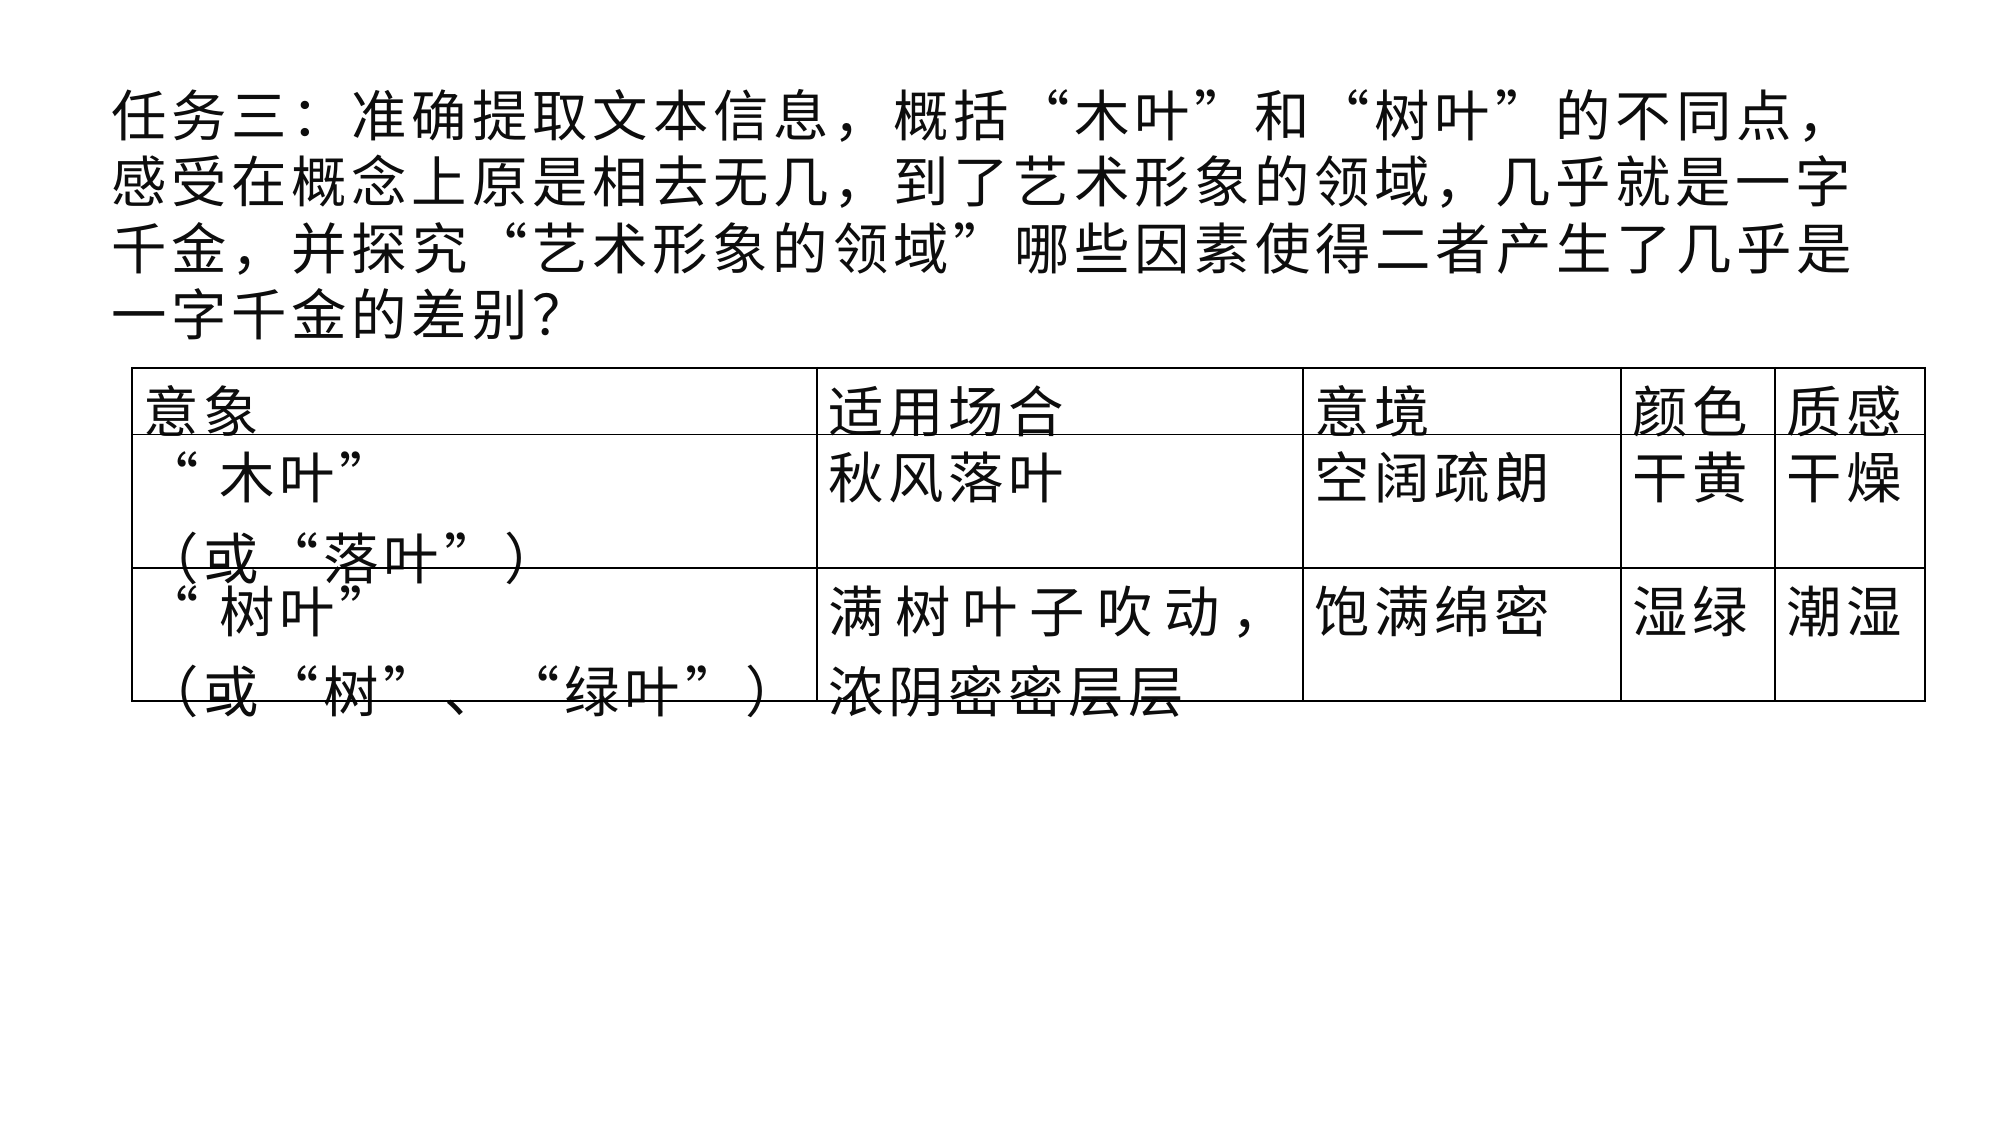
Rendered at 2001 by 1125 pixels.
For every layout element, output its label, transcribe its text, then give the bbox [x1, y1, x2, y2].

table_cell “树叶” （或“树”、“绿叶”） [133, 569, 816, 700]
table_header 质感 [1776, 369, 1924, 434]
table_cell 满树叶子吹动，浓阴密密层层 [818, 569, 1302, 700]
table_cell 干燥 [1776, 435, 1924, 567]
table_header 颜色 [1622, 369, 1774, 434]
table_cell 潮湿 [1776, 569, 1924, 700]
table_cell 湿绿 [1622, 569, 1774, 700]
table_cell 空阔疏朗 [1304, 435, 1620, 567]
table_cell 秋风落叶 [818, 435, 1302, 567]
table_cell “木叶” （或“落叶”） [133, 435, 816, 567]
table_cell 饱满绵密 [1304, 569, 1620, 700]
table_header 适用场合 [818, 369, 1302, 434]
table_header 意象 [133, 369, 816, 434]
text_box 任务三：准确提取文本信息，概括“木叶”和“树叶”的不同点，感受在概念上原是相去无几，到了艺术形象的领域，几乎就是一字千金，并探究“艺术形象的领域”哪些因素使得二者产生了几乎是一字千金的差别？ [96, 73, 1901, 355]
table_header 意境 [1304, 369, 1620, 434]
table_cell 干黄 [1622, 435, 1774, 567]
